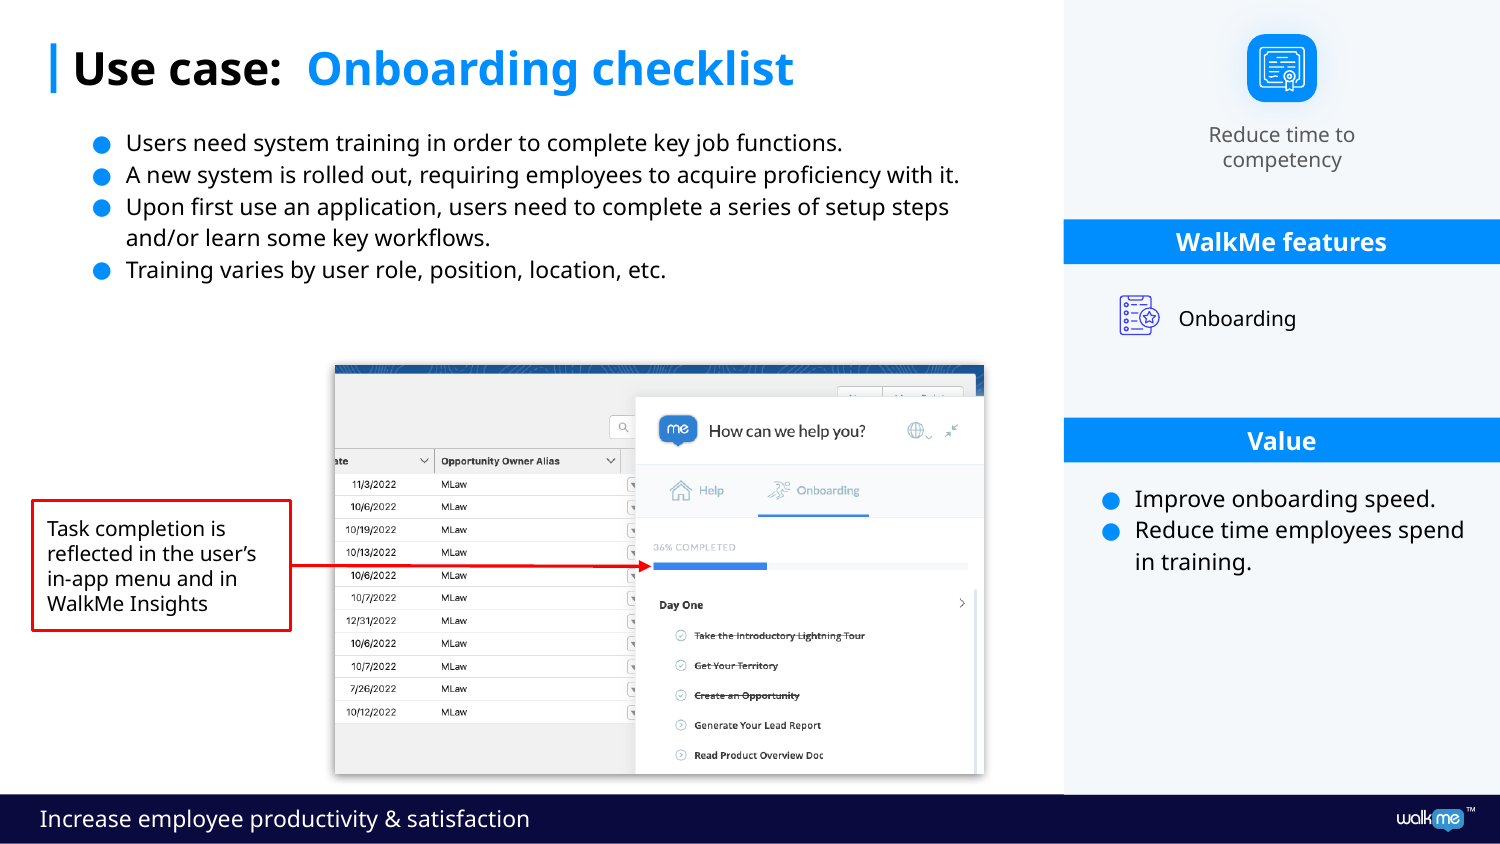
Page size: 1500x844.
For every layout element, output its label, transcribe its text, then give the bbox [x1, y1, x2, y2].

text_box [1119, 295, 1160, 336]
picture [334, 364, 985, 774]
text_box Users need system training in order to complete key job functions. A new system is rolled out, requiring employees to acquire proficiency with it. Upon first use an application, users need to complete a series of setup steps and/or learn some key workflows. Training varies by user role, position, location, etc. [65, 109, 1033, 298]
text_box Improve onboarding speed. Reduce time employees spend in training. [1074, 465, 1500, 591]
text_box Reduce time to competency [1156, 106, 1409, 187]
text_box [31, 500, 652, 633]
title Use case: Onboarding checklist [57, 39, 1050, 97]
text_box Increase employee productivity & satisfaction [25, 790, 699, 844]
text_box WalkMe features [1063, 219, 1500, 265]
text_box Onboarding [1163, 287, 1437, 346]
picture [1397, 809, 1464, 832]
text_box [1246, 33, 1318, 103]
text_box Value [1063, 417, 1500, 463]
